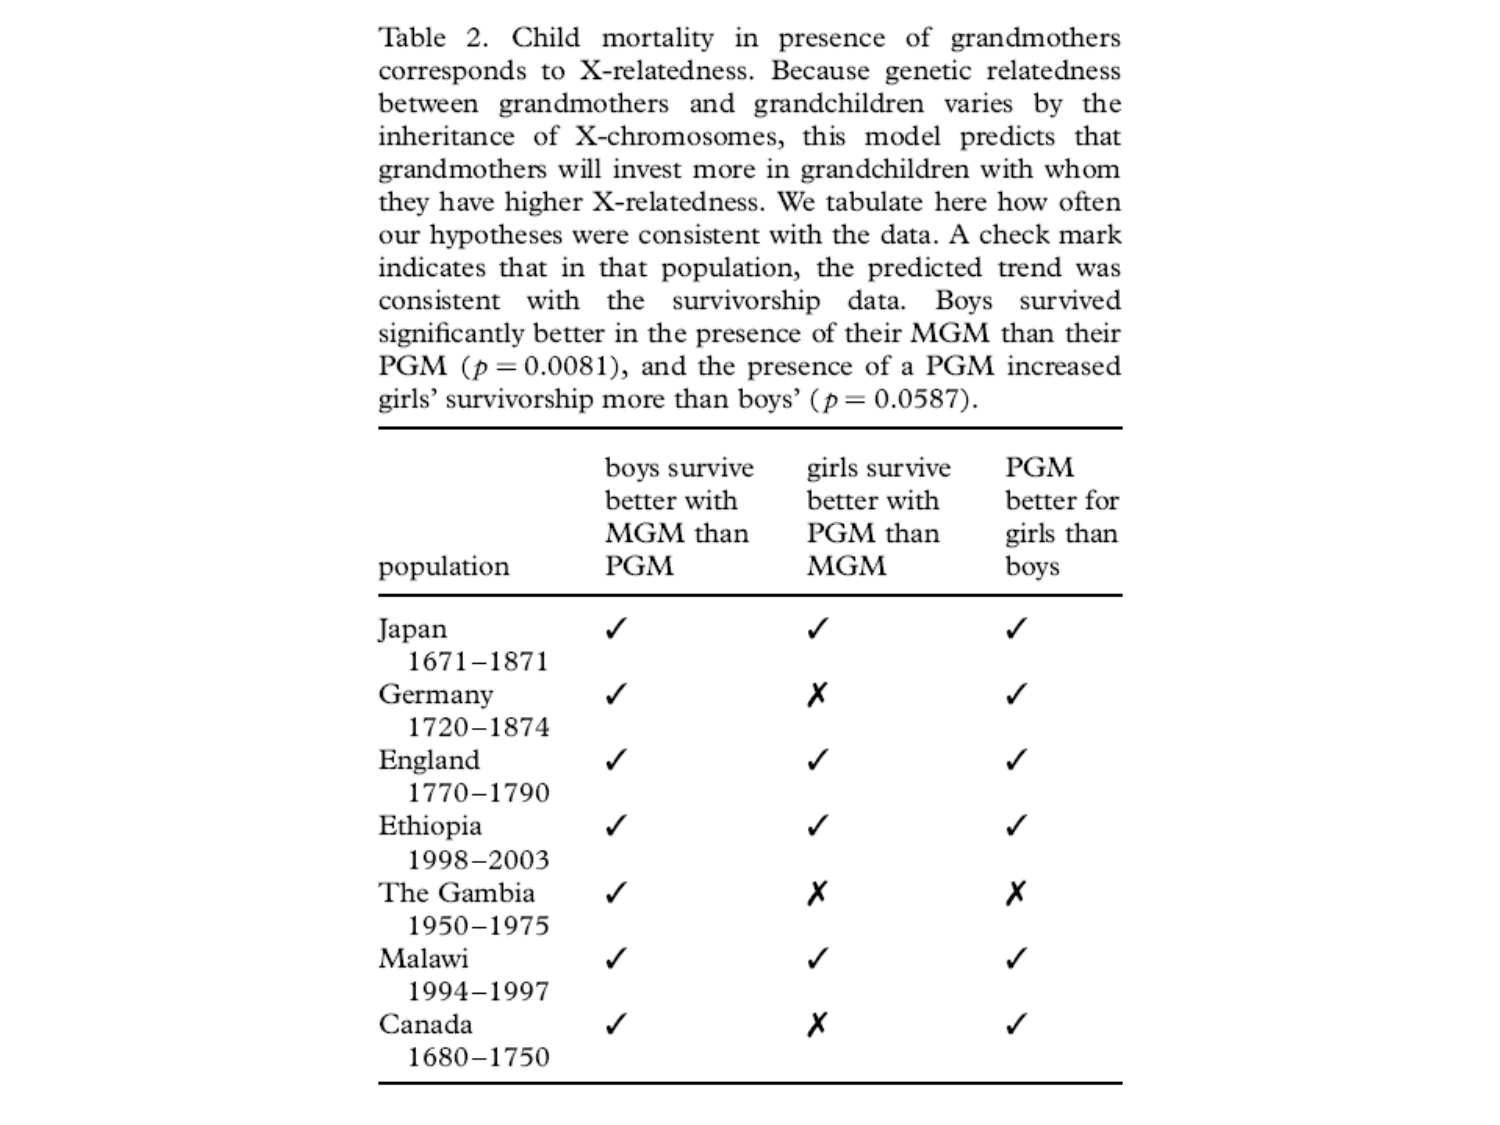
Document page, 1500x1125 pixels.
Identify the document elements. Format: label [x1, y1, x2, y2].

picture [352, 17, 1148, 1108]
